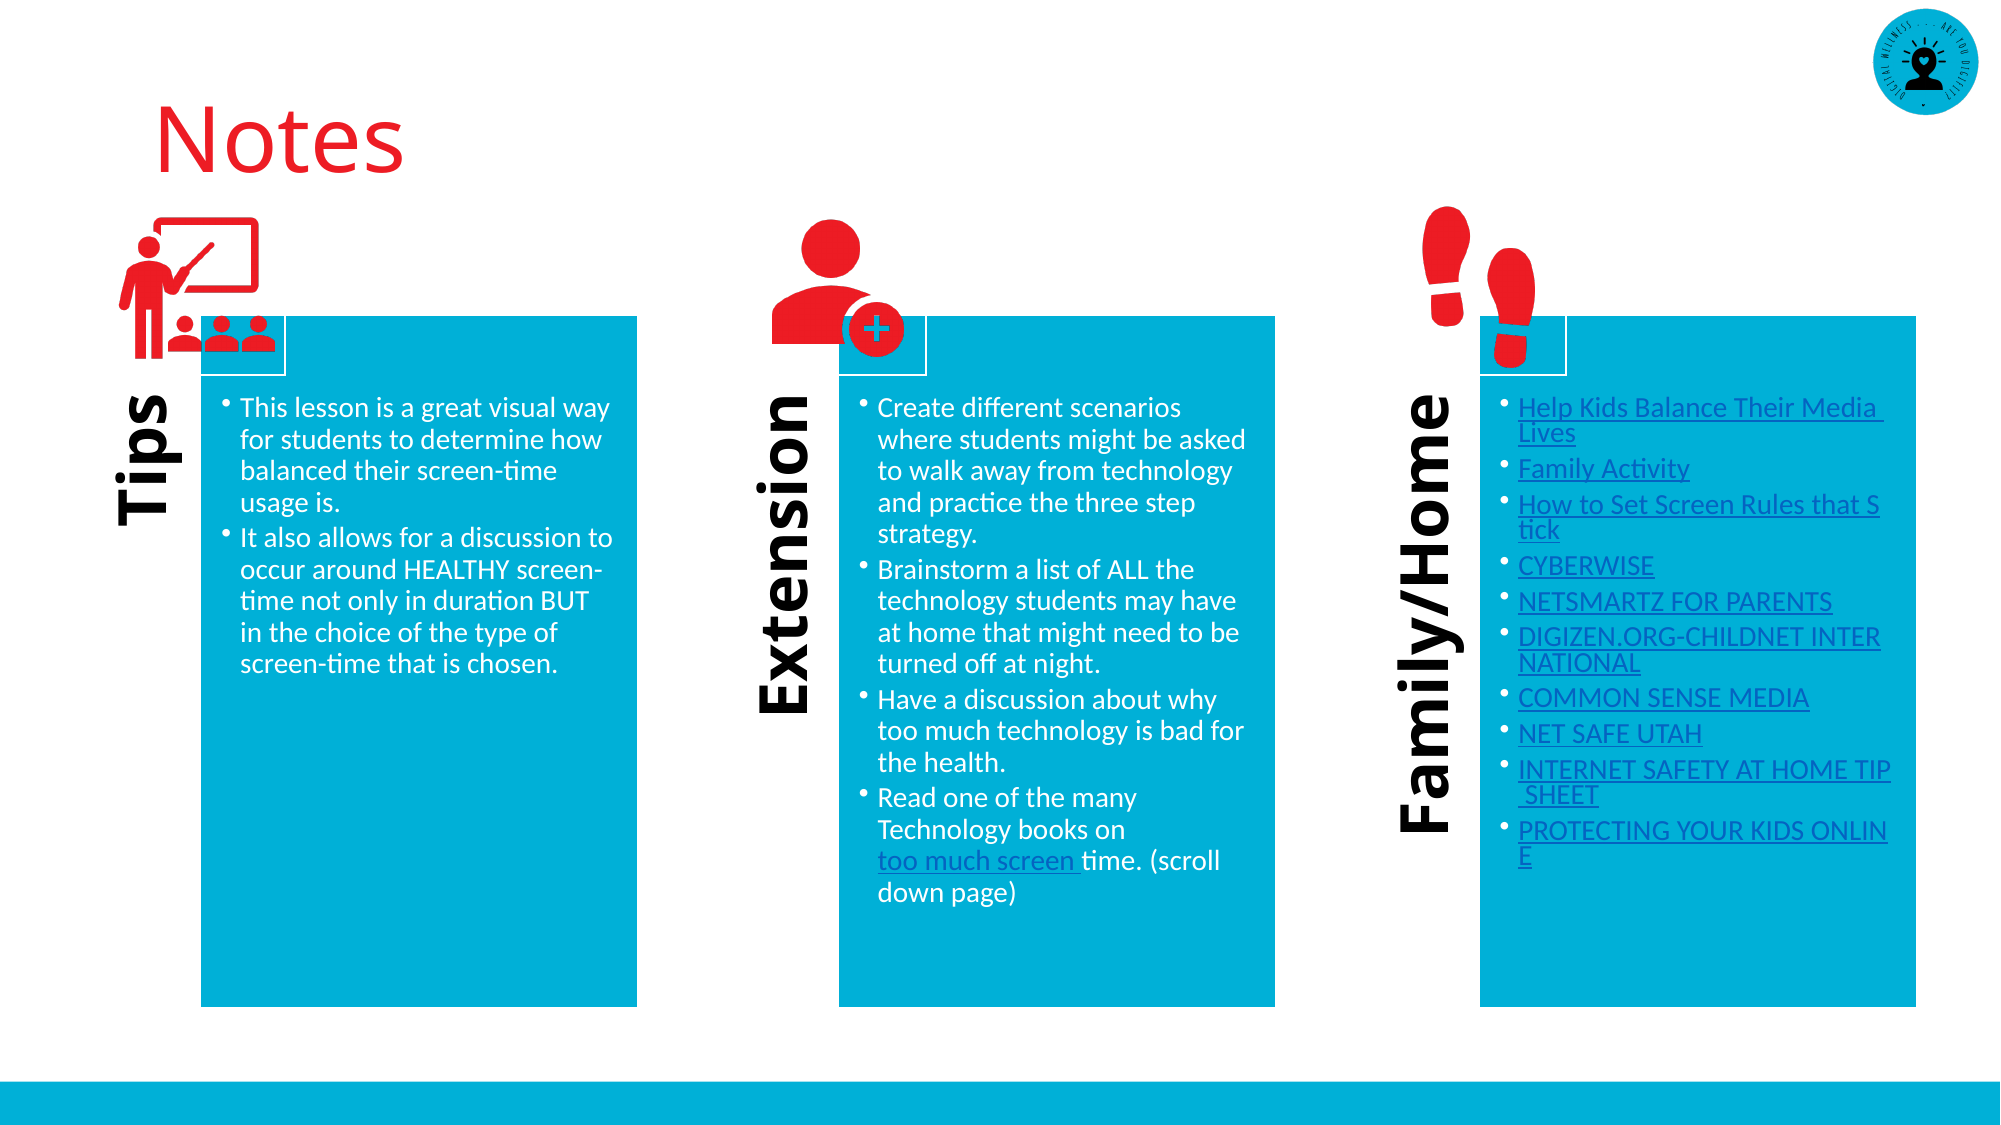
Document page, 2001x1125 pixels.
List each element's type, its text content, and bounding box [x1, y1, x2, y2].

title Notes [137, 59, 1863, 159]
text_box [97, 159, 1929, 1049]
picture [1862, 0, 1988, 126]
